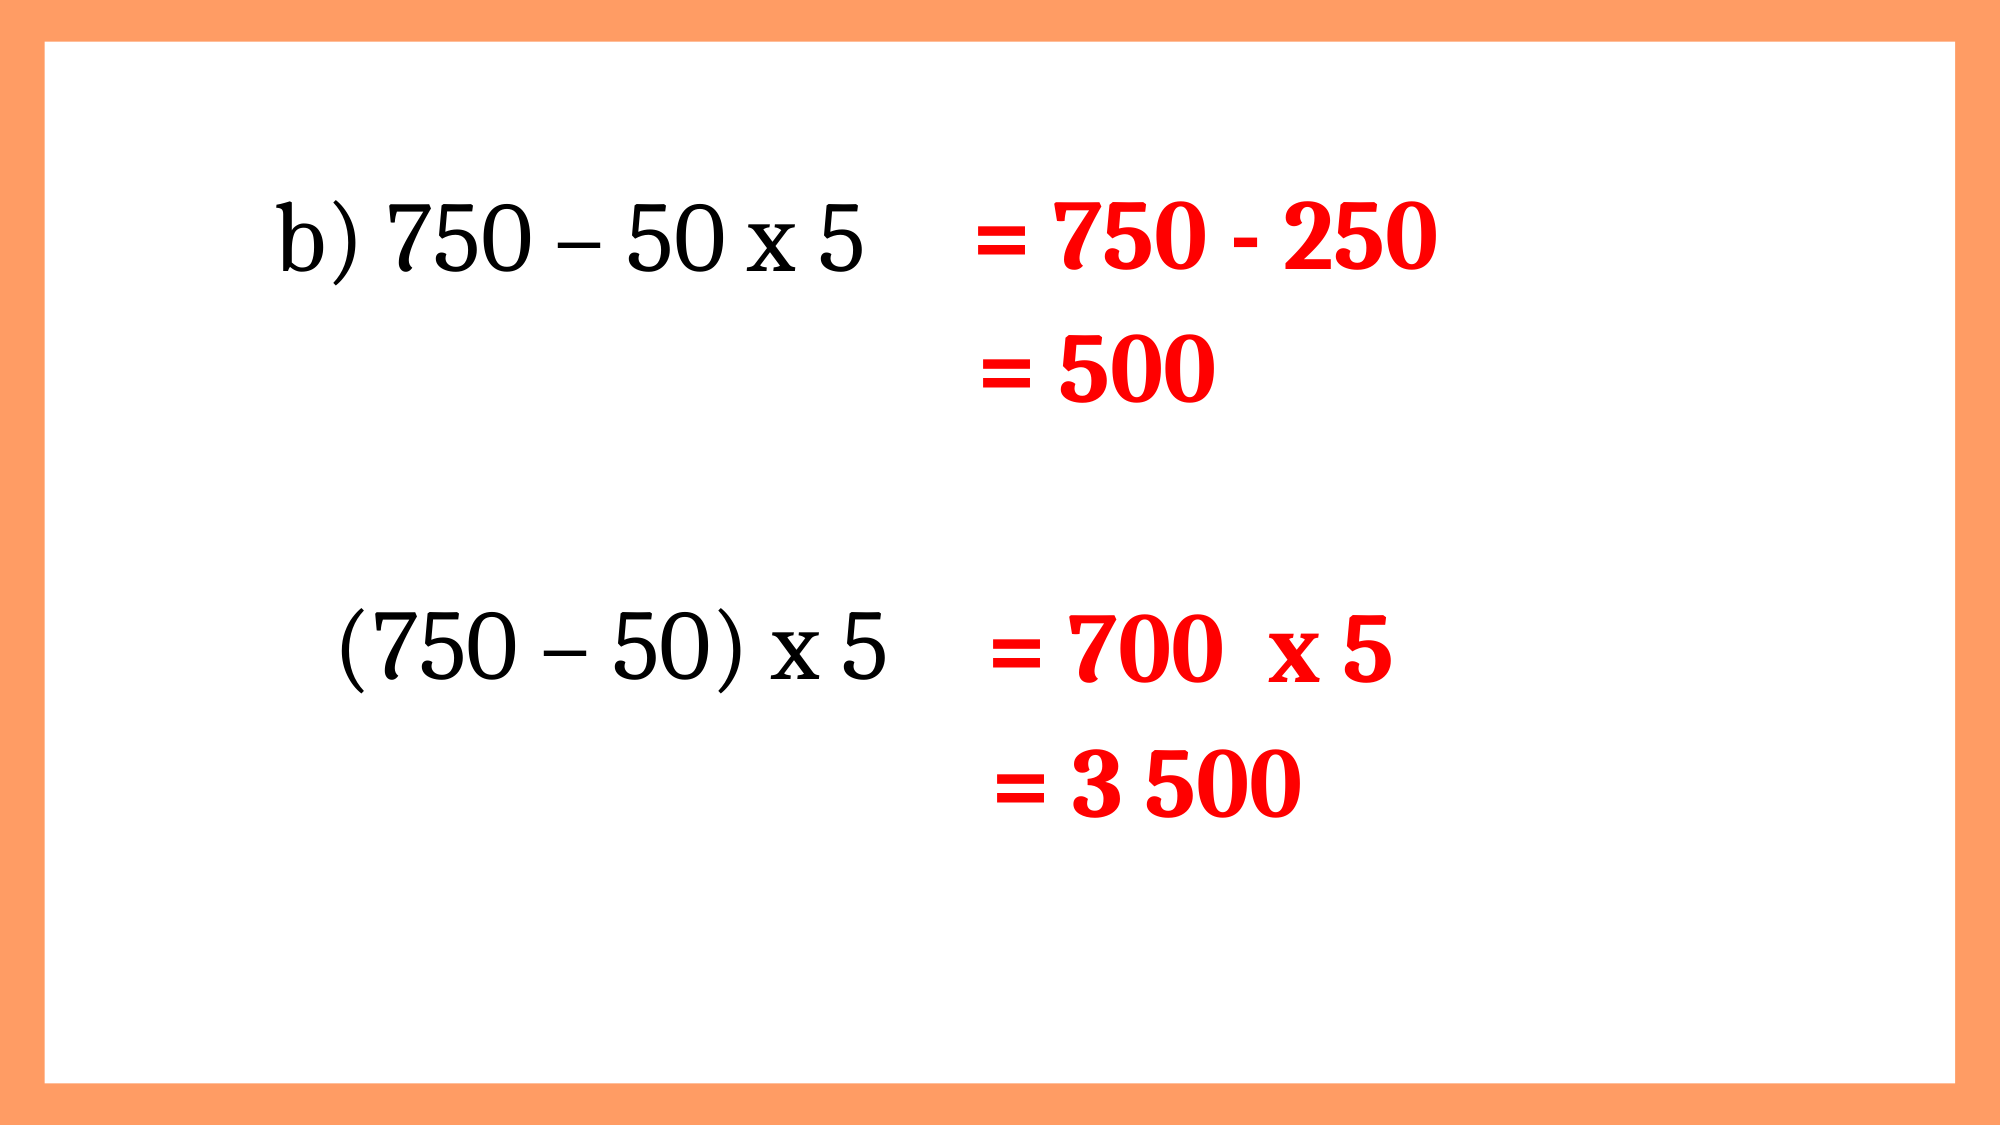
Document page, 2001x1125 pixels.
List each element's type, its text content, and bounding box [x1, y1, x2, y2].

text_box b) 750 – 50 x 5 [259, 163, 962, 299]
text_box = 700 x 5 [972, 575, 1908, 711]
text_box [44, 41, 1956, 1084]
text_box (750 – 50) x 5 [319, 572, 1178, 707]
text_box = 3 500 [976, 709, 1912, 845]
text_box = 500 [962, 294, 1898, 430]
text_box = 750 - 250 [957, 162, 1893, 297]
text_box [0, 0, 2000, 1125]
